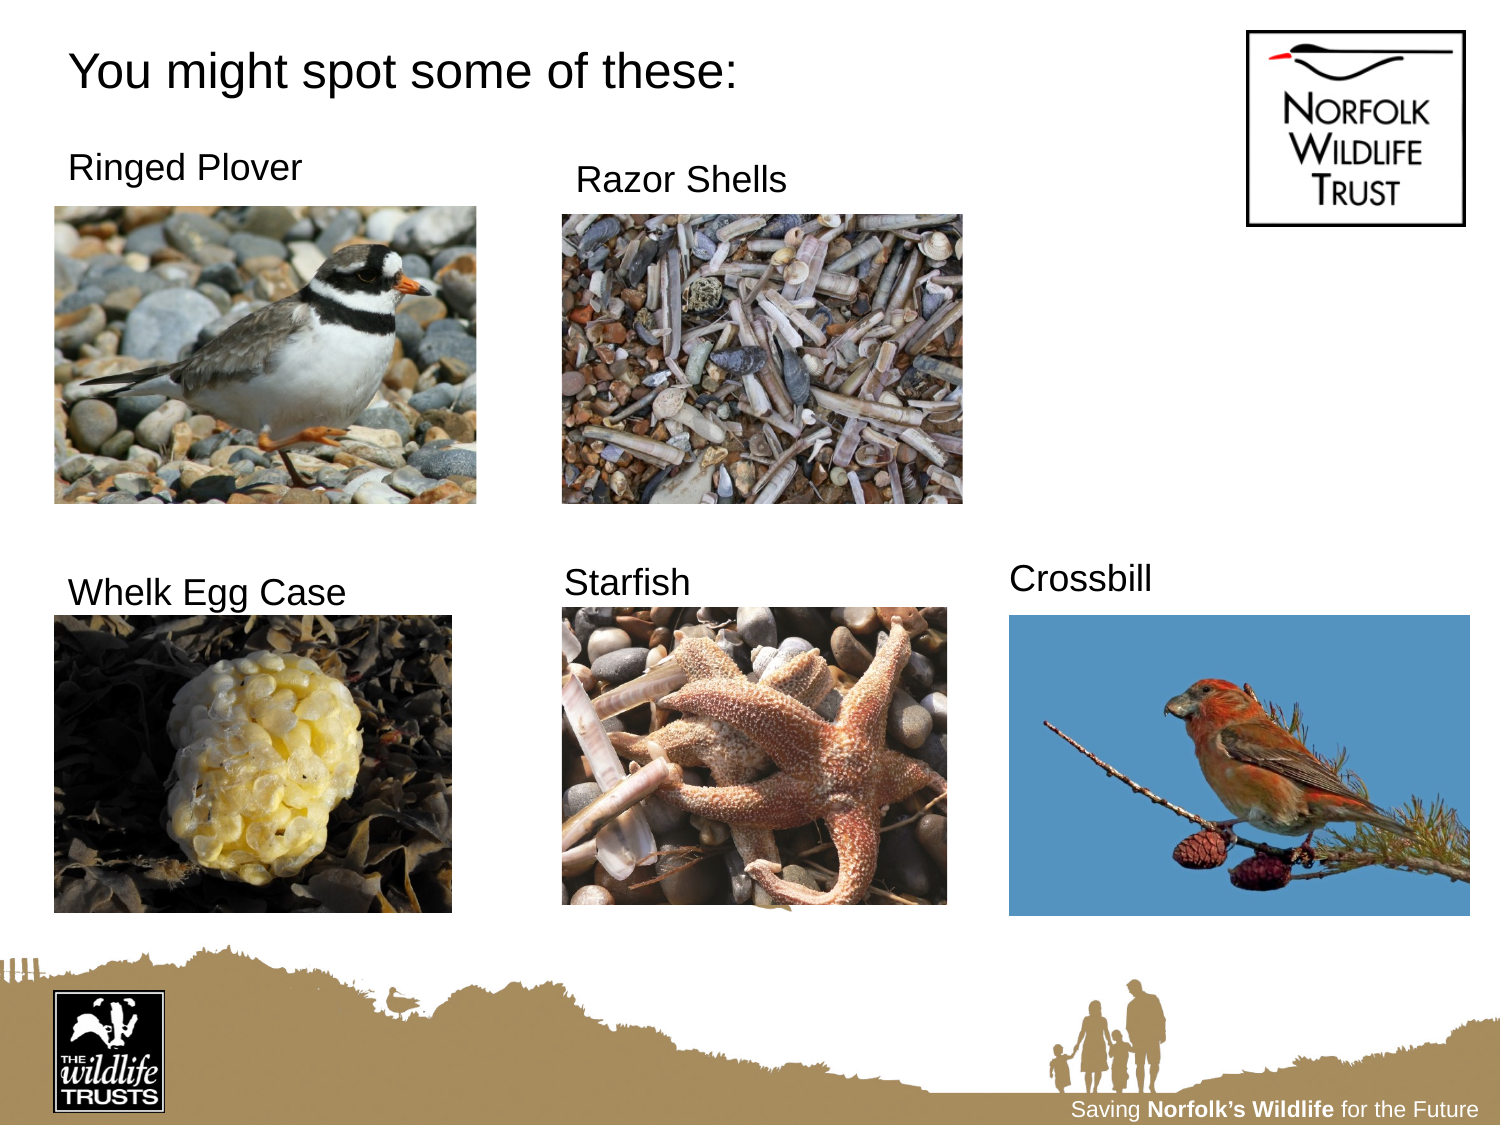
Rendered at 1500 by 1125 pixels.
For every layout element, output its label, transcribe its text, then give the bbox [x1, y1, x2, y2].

picture [561, 214, 963, 504]
picture [1245, 30, 1466, 227]
text_box You might spot some of these: [53, 30, 1199, 106]
picture [54, 205, 477, 504]
picture [0, 606, 1500, 1125]
text_box Ringed Plover [53, 135, 340, 196]
text_box Razor Shells [560, 147, 892, 208]
text_box Crossbill [962, 546, 1199, 607]
text_box Whelk Egg Case [53, 560, 372, 614]
text_box Starfish [549, 550, 869, 611]
